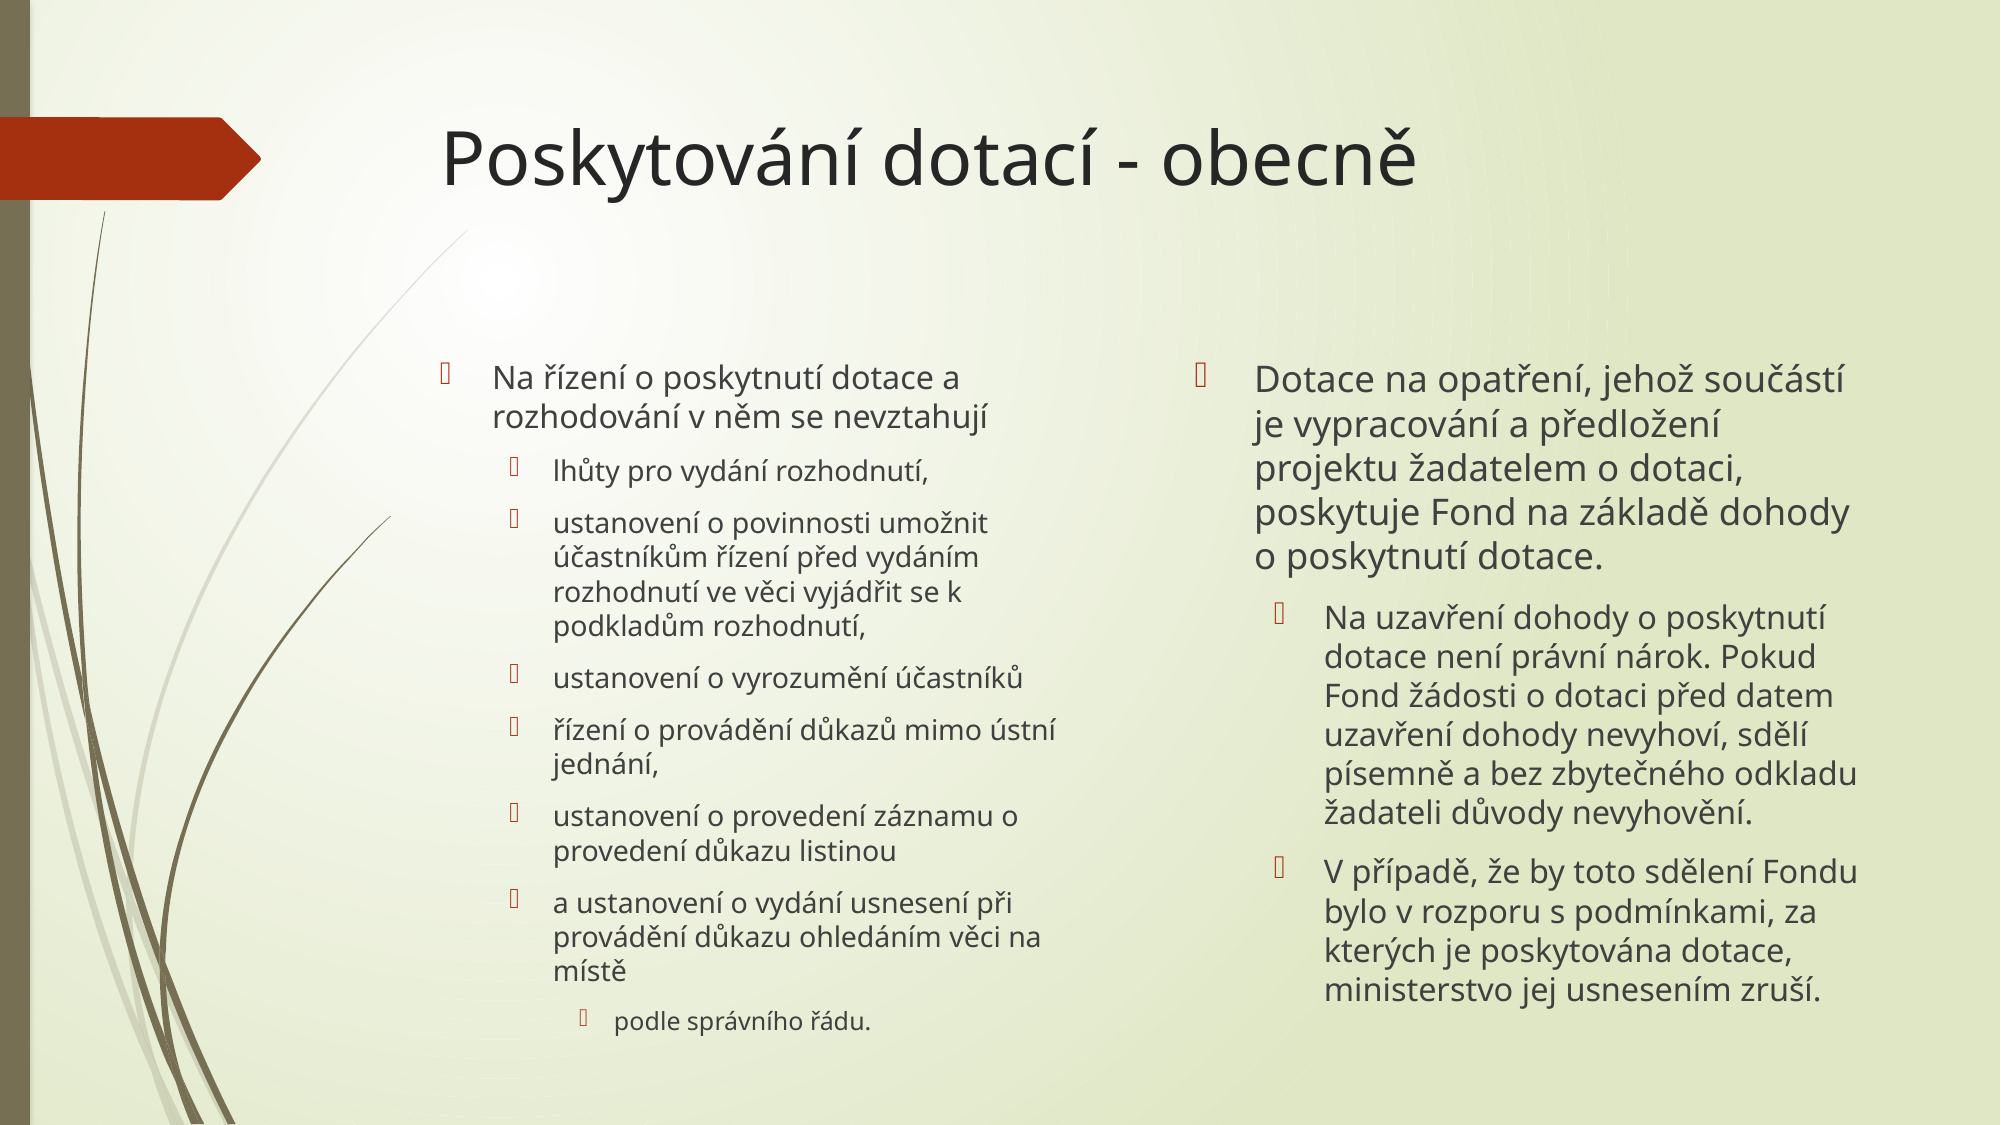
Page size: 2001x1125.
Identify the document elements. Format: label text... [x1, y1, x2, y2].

list Dotace na opatření, jehož součástí je vypracování a předložení projektu žadatelem o dotaci, poskytuje Fond na základě dohody o poskytnutí dotace. Na uzavření dohody o poskytnutí dotace není právní nárok. Pokud Fond žádosti o dotaci před datem uzavření dohody nevyhoví, sdělí písemně a bez zbytečného odkladu žadateli důvody nevyhovění. V případě, že by toto sdělení Fondu bylo v rozporu s podmínkami, za kterých je poskytována dotace, ministerstvo jej usnesením zruší. [1179, 348, 1888, 1049]
list Na řízení o poskytnutí dotace a rozhodování v něm se nevztahují lhůty pro vydání rozhodnutí, ustanovení o povinnosti umožnit účastníkům řízení před vydáním rozhodnutí ve věci vyjádřit se k podkladům rozhodnutí, ustanovení o vyrozumění účastníků řízení o provádění důkazů mimo ústní jednání, ustanovení o provedení záznamu o provedení důkazu listinou a ustanovení o vydání usnesení při provádění důkazu ohledáním věci na místě podle správního řádu. [424, 350, 1133, 1050]
title Poskytování dotací - obecně [425, 102, 1888, 313]
